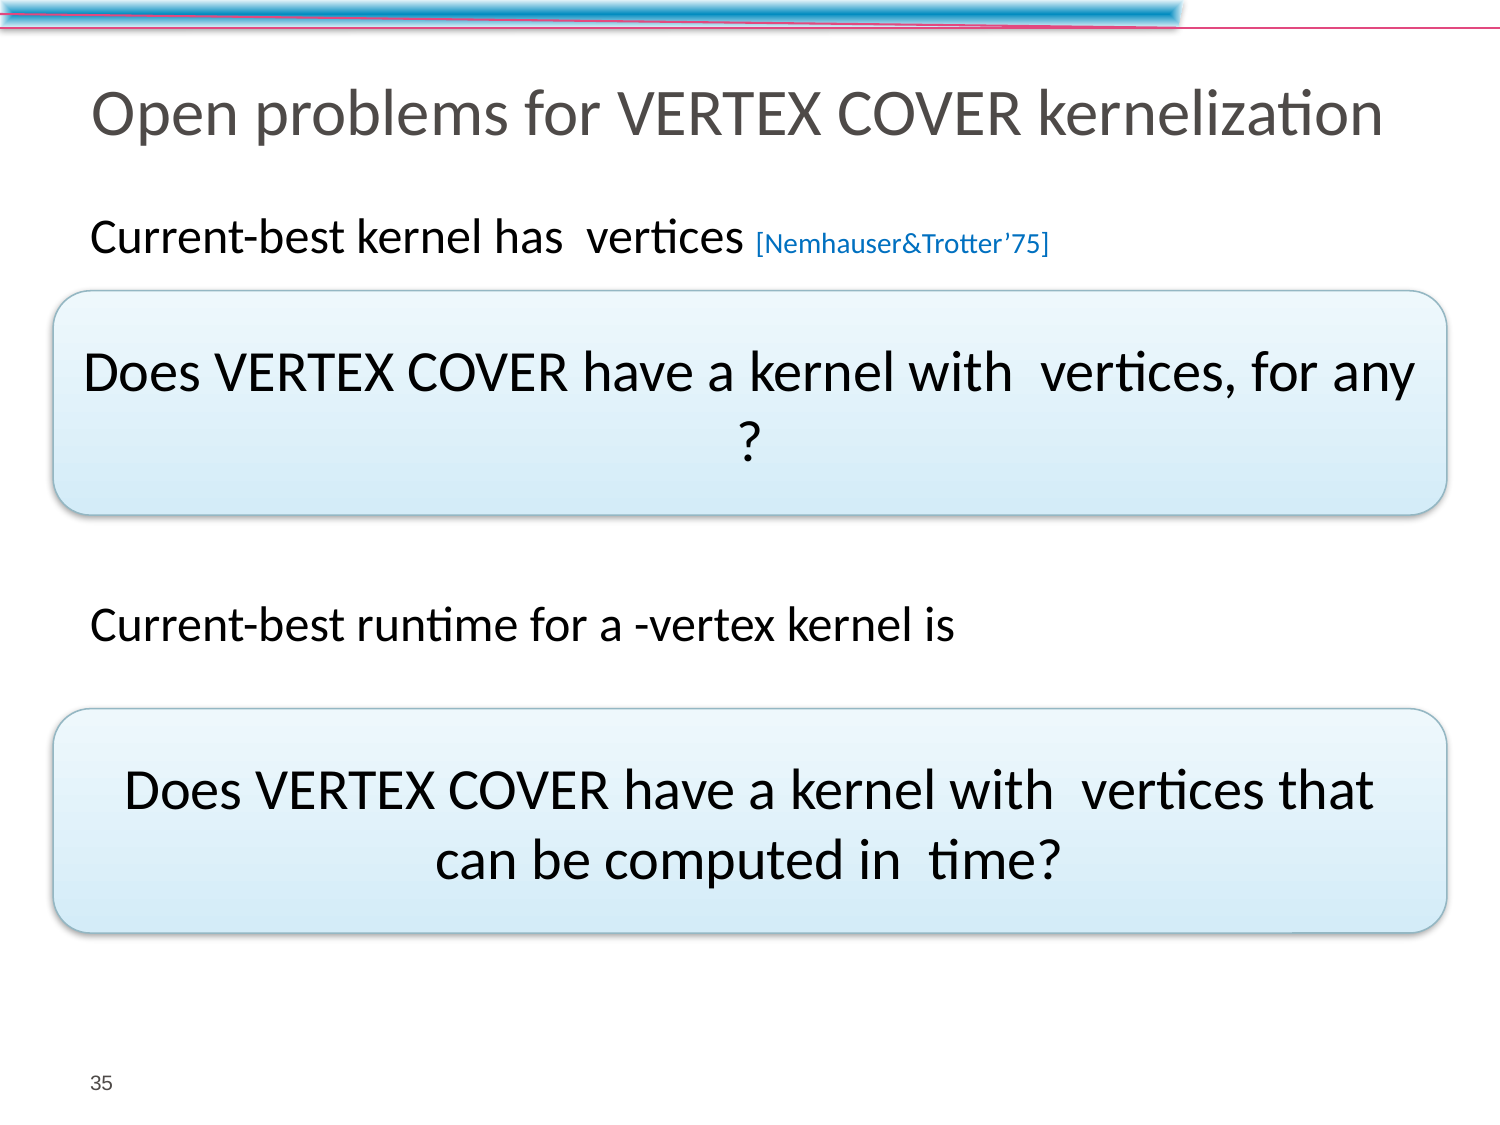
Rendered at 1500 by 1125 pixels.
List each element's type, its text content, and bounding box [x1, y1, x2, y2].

slide_number 35 [75, 1069, 396, 1115]
title Open problems for Vertex Cover kernelization [76, 57, 1427, 161]
